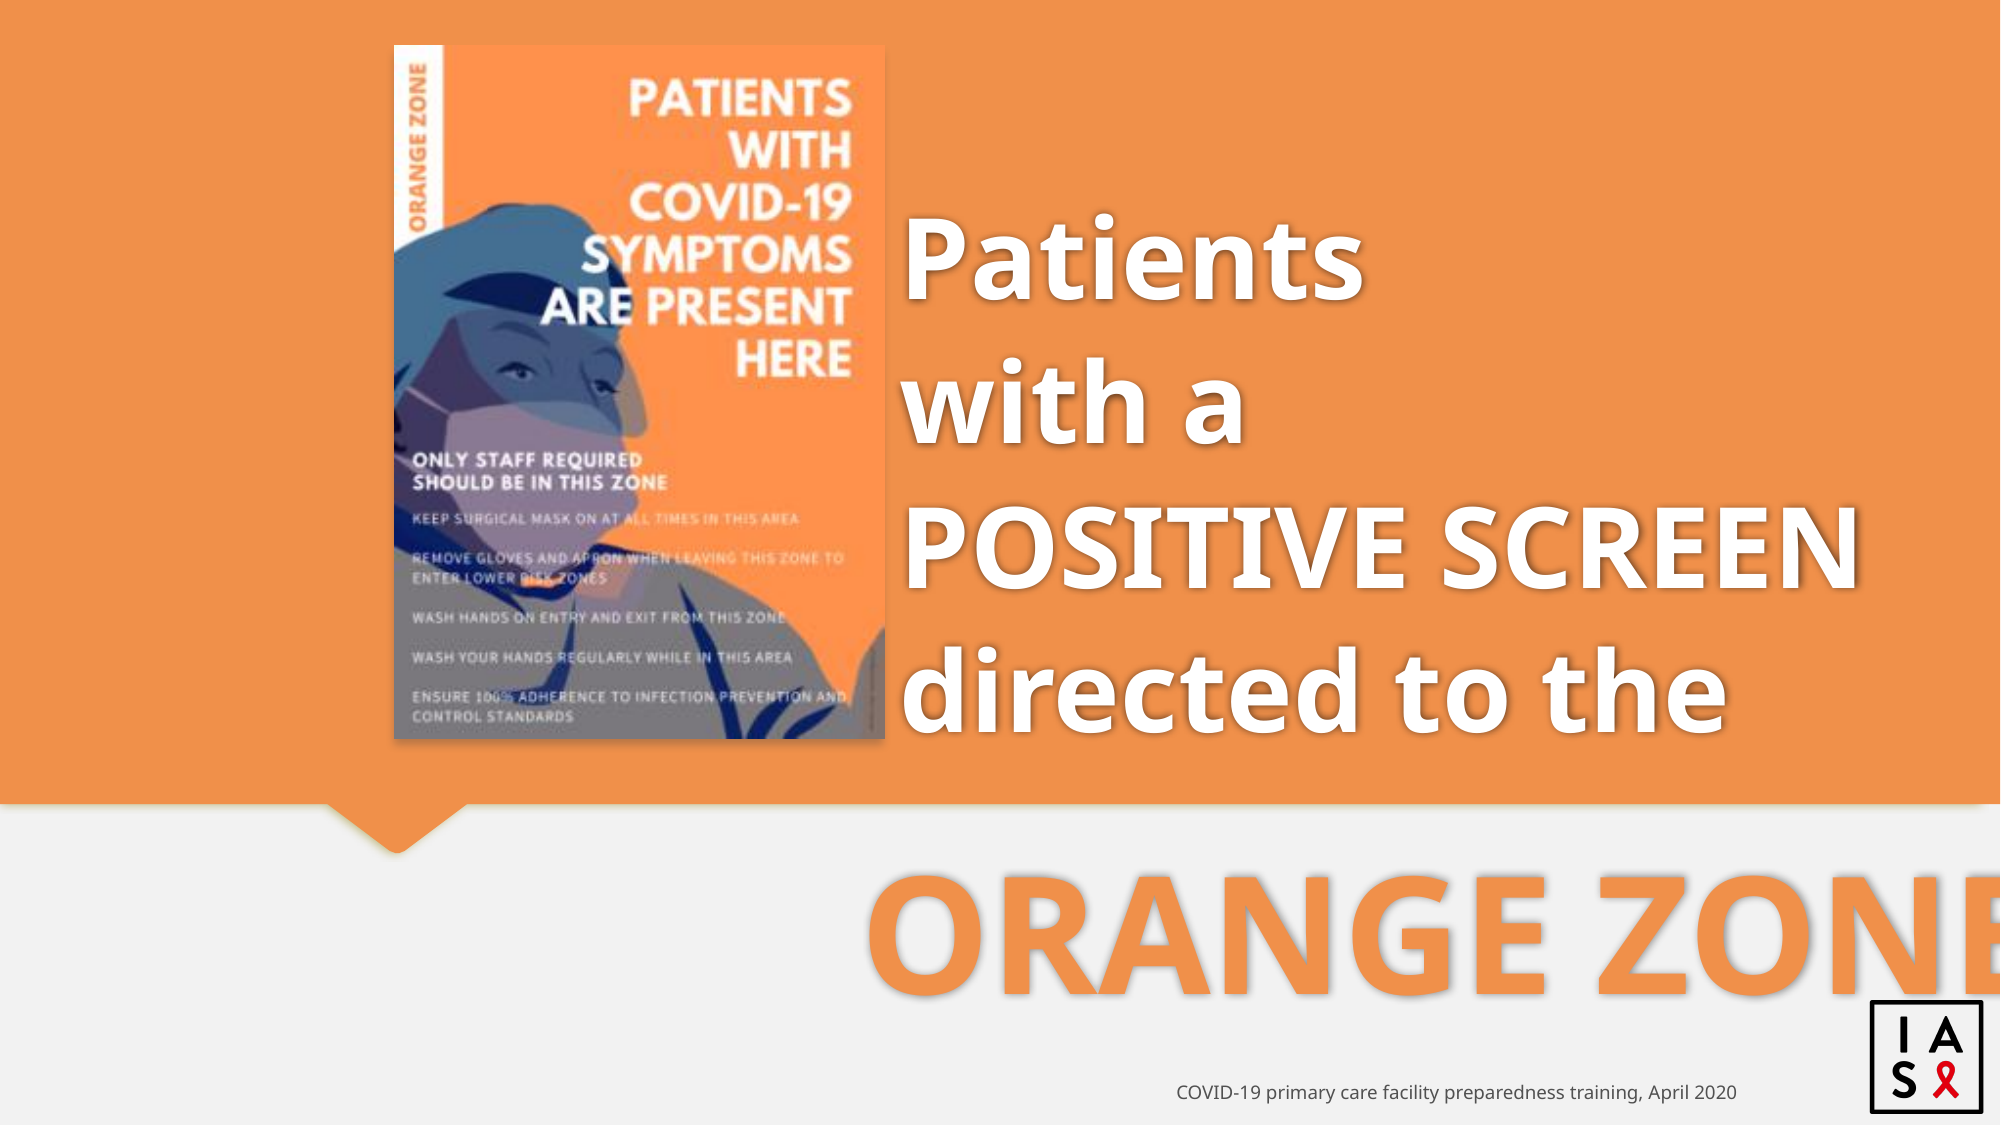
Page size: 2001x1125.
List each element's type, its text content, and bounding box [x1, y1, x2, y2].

picture [394, 45, 885, 739]
picture [1794, 1000, 2001, 1114]
subtitle ORANGE ZONE [845, 823, 2000, 1035]
title Patients with a POSITIVE SCREEN directed to the [884, 275, 2000, 763]
footer COVID-19 primary care facility preparedness training, April 2020 [333, 1050, 1752, 1111]
